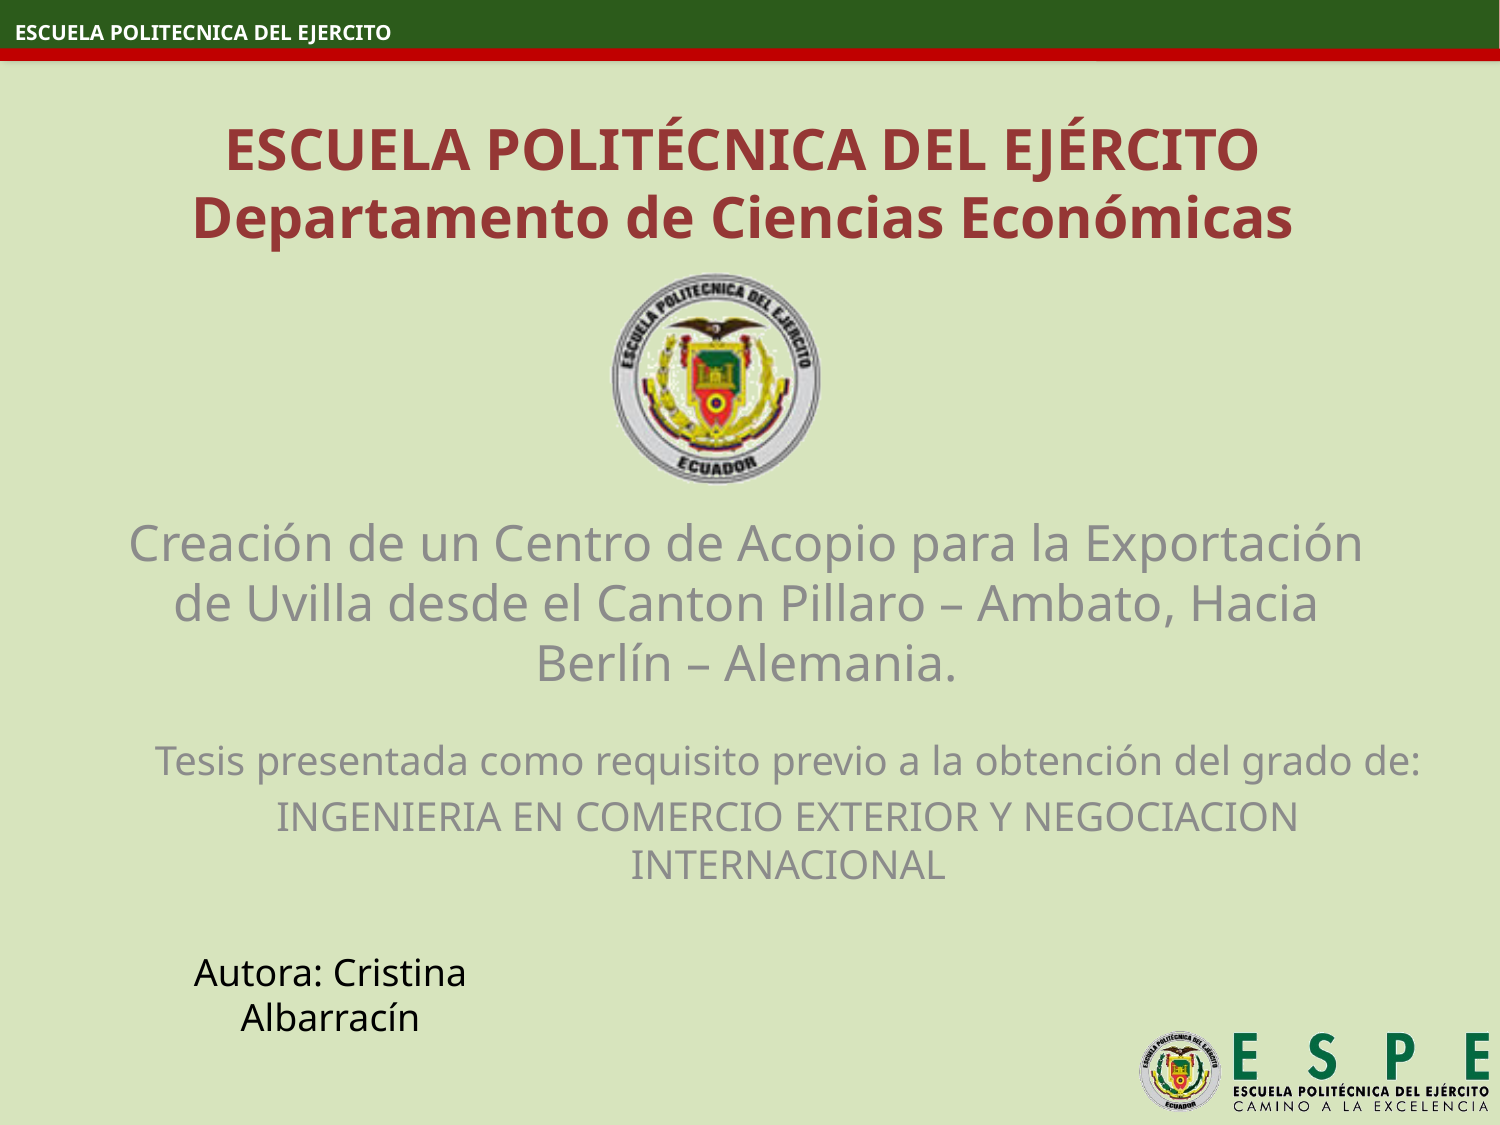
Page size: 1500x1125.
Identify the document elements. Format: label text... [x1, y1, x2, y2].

text_box Tesis presentada como requisito previo a la obtención del grado de: INGENIERIA EN COMERCIO EXTERIOR Y NEGOCIACION INTERNACIONAL [135, 727, 1442, 929]
text_box ESCUELA POLITÉCNICA DEL EJÉRCITO Departamento de Ciencias Económicas [105, 105, 1381, 258]
text_box ESCUELA POLITECNICA DEL EJERCITO [0, 0, 1500, 48]
picture [1139, 1030, 1489, 1113]
subtitle Creación de un Centro de Acopio para la Exportación de Uvilla desde el Canton Pillaro – Ambato, Hacia Berlín – Alemania. [93, 503, 1400, 705]
text_box Autora: Cristina Albarracín [86, 938, 575, 1049]
picture [596, 266, 836, 490]
